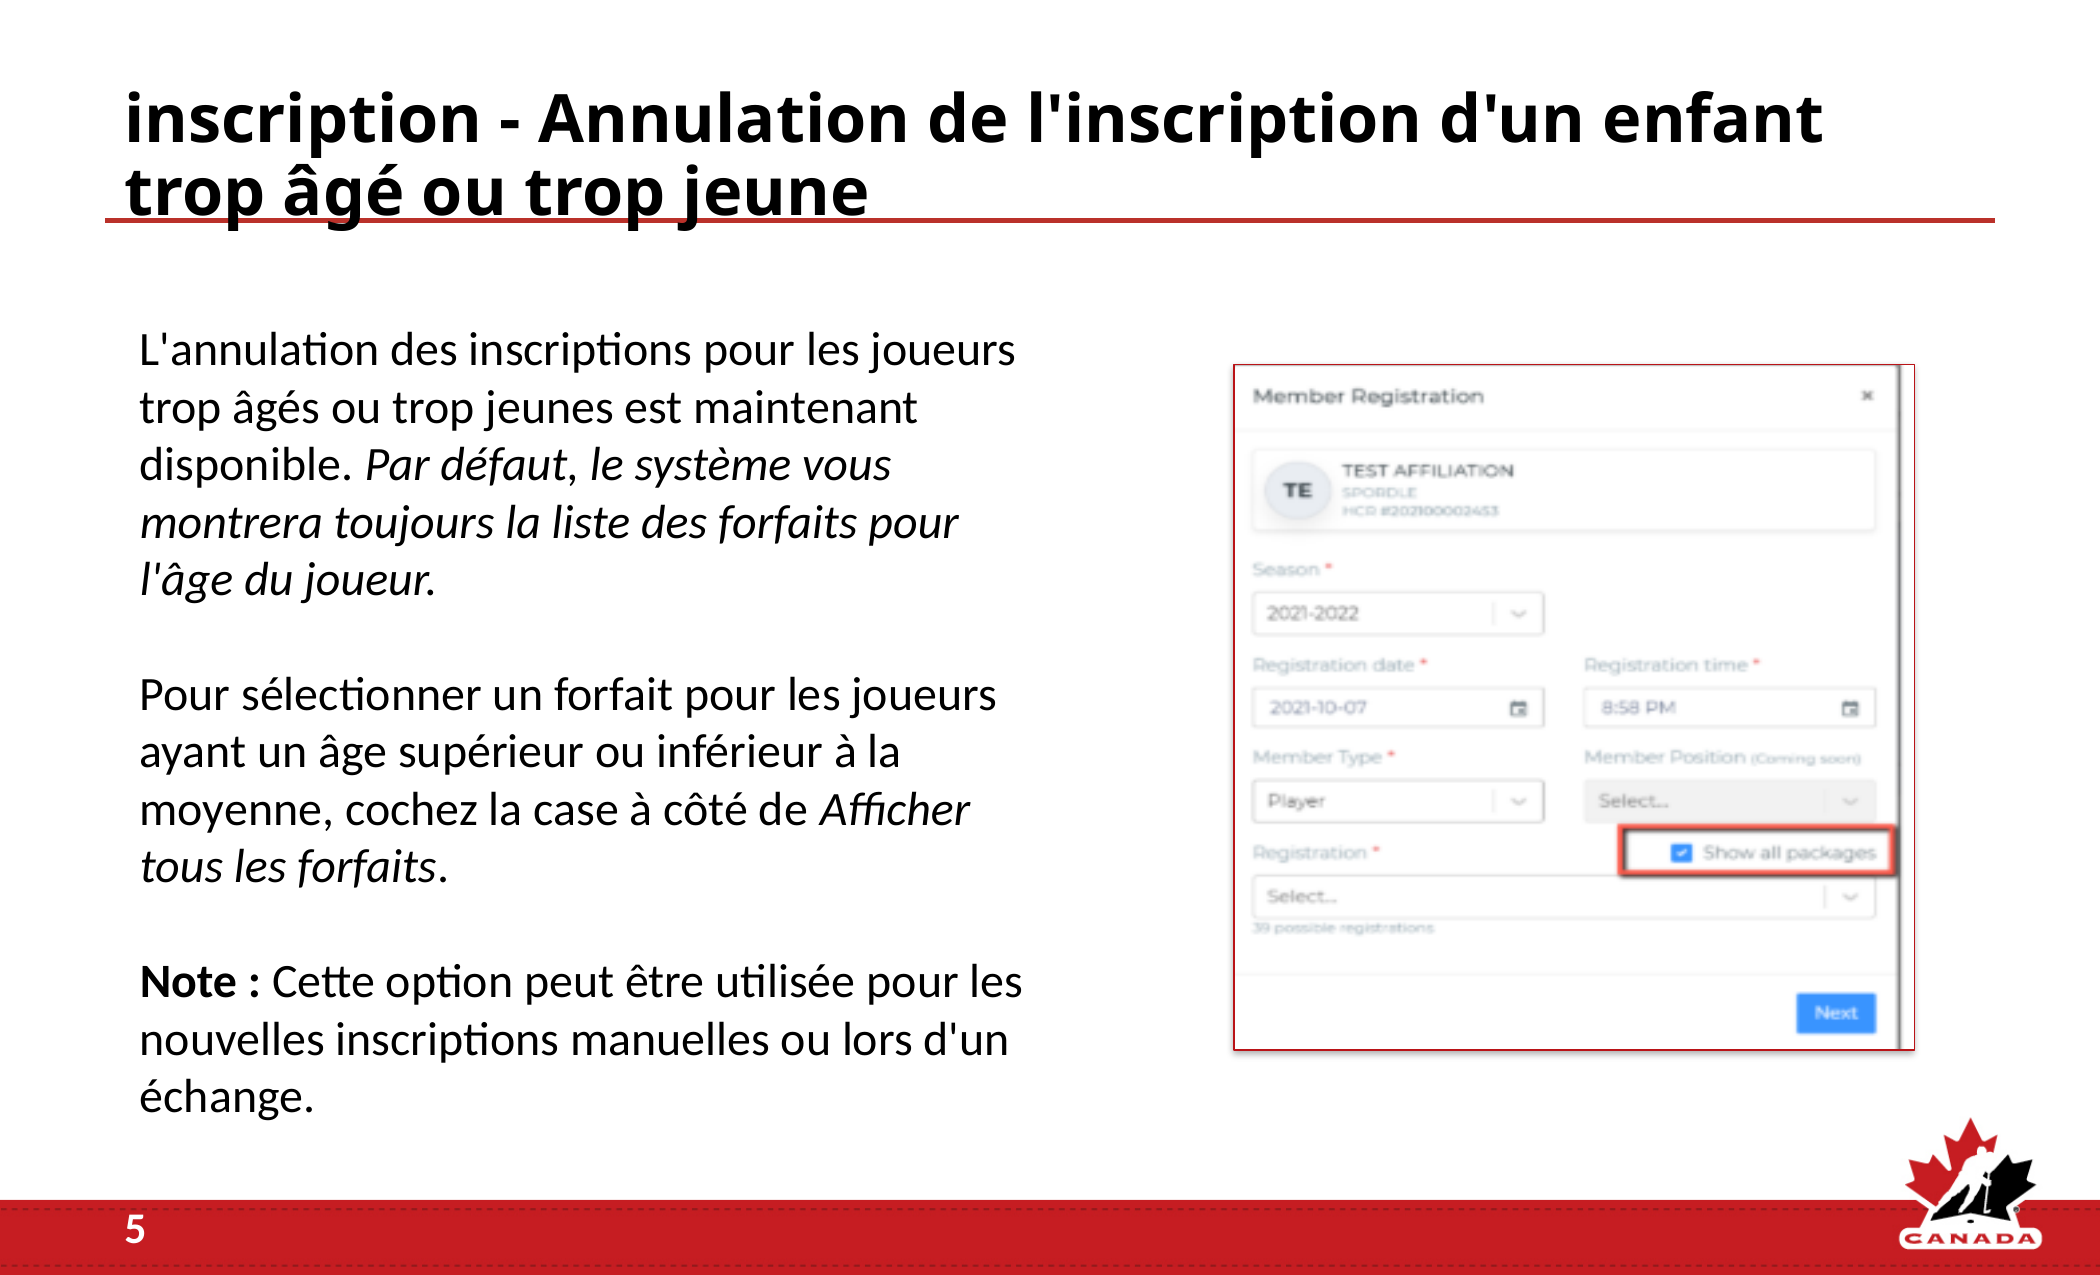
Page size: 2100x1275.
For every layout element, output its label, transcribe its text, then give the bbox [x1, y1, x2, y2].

text_box L'annulation des inscriptions pour les joueurs trop âgés ou trop jeunes est maintenant disponible. Par défaut, le système vous montrera toujours la liste des forfaits pour l'âge du joueur. Pour sélectionner un forfait pour les joueurs ayant un âge supérieur ou inférieur à la moyenne, cochez la case à côté de Afficher tous les forfaits. Note : Cette option peut être utilisée pour les nouvelles inscriptions manuelles ou lors d'un échange. [125, 310, 1050, 1130]
text_box [1233, 364, 1915, 1051]
picture [0, 0, 2100, 1275]
slide_number 5 [105, 1191, 242, 1260]
title inscription - Annulation de l'inscription d'un enfant trop âgé ou trop jeune [105, 51, 1995, 264]
